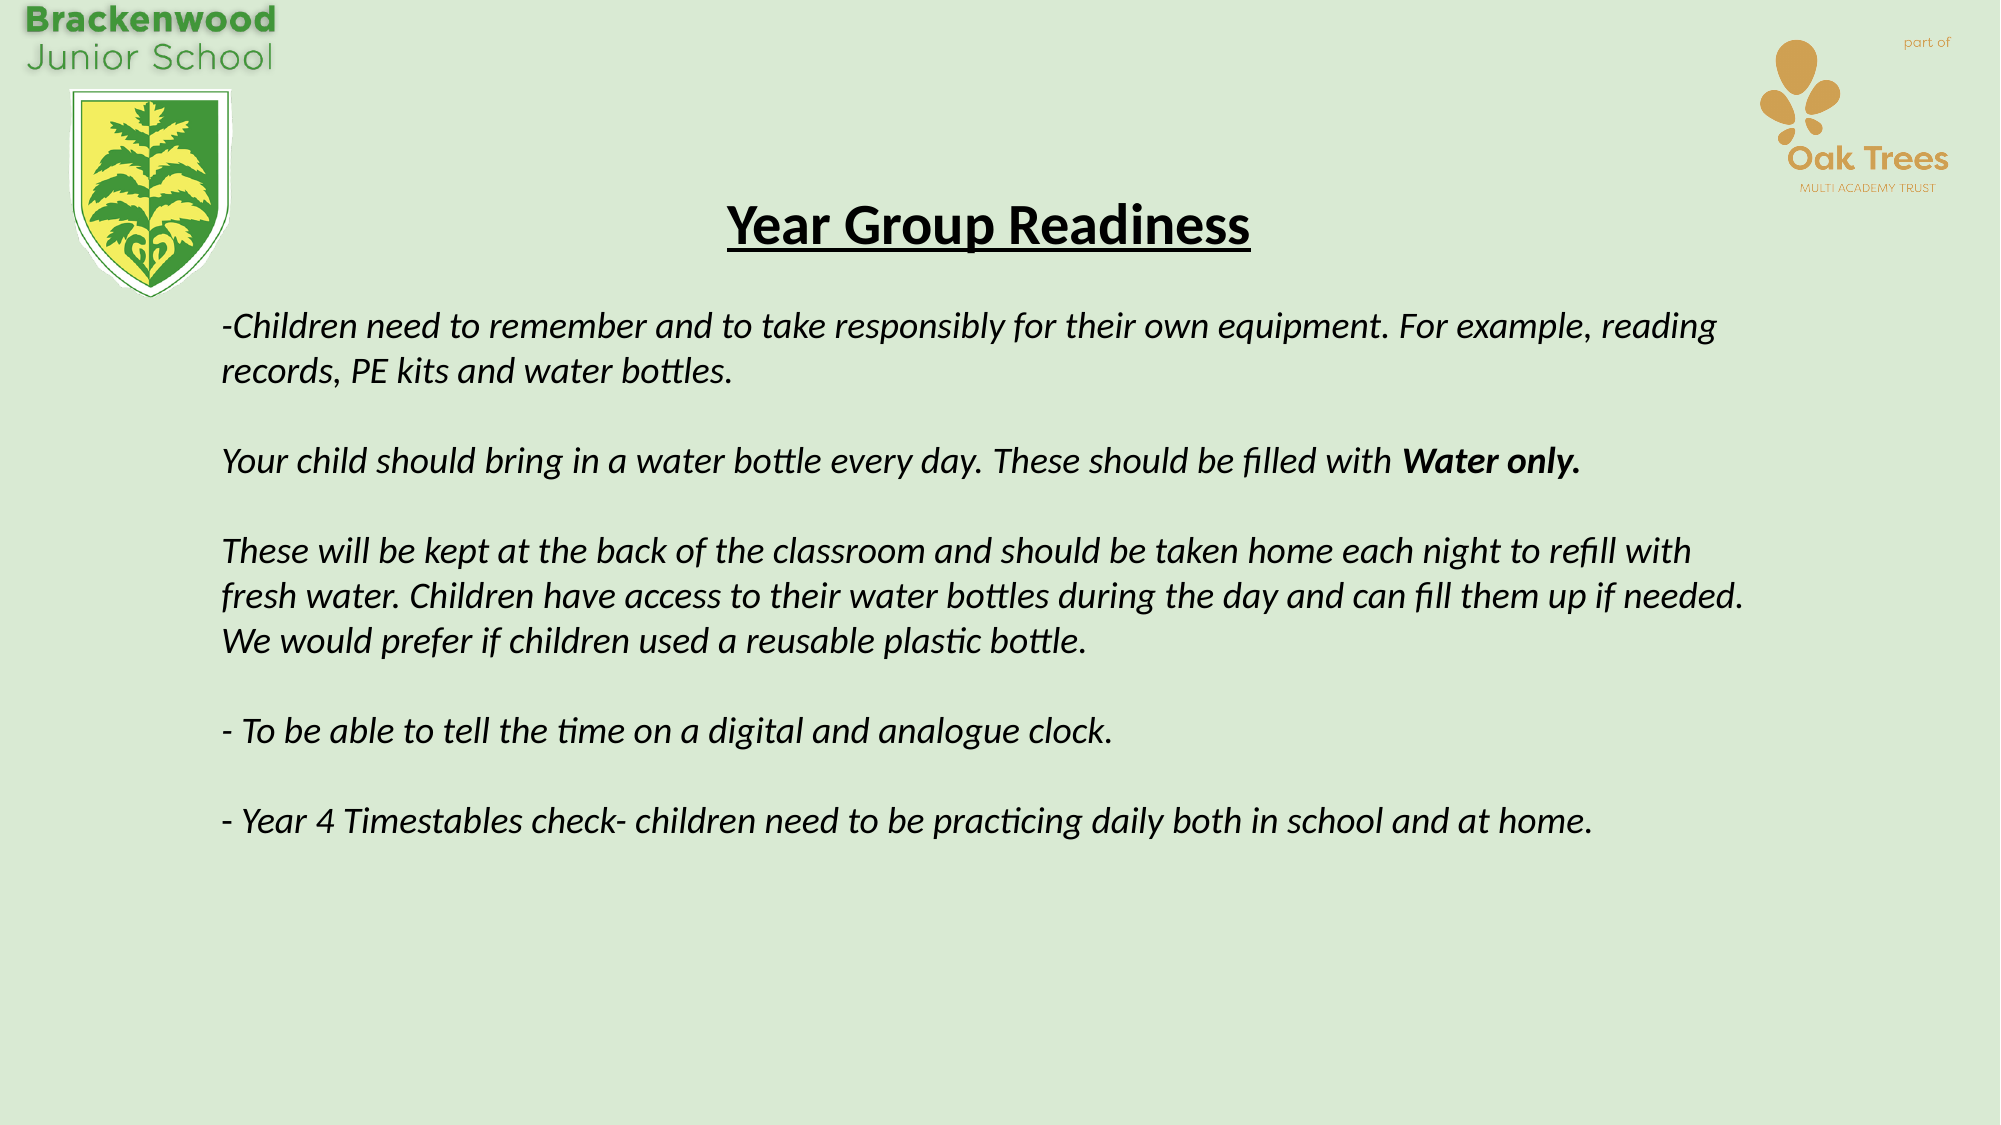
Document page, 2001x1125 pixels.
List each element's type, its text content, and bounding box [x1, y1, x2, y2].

picture [17, 0, 284, 304]
picture [1721, 0, 1987, 230]
text_box Year Group Readiness -Children need to remember and to take responsibly for their own equipment. For example, reading records, PE kits and water bottles. Your child should bring in a water bottle every day. These should be filled with Water only. These will be kept at the back of the classroom and should be taken home each night to refill with fresh water. Children have access to their water bottles during the day and can fill them up if needed. We would prefer if children used a reusable plastic bottle. - To be able to tell the time on a digital and analogue clock. - Year 4 Timestables check- children need to be practicing daily both in school and at home. [206, 178, 1773, 894]
